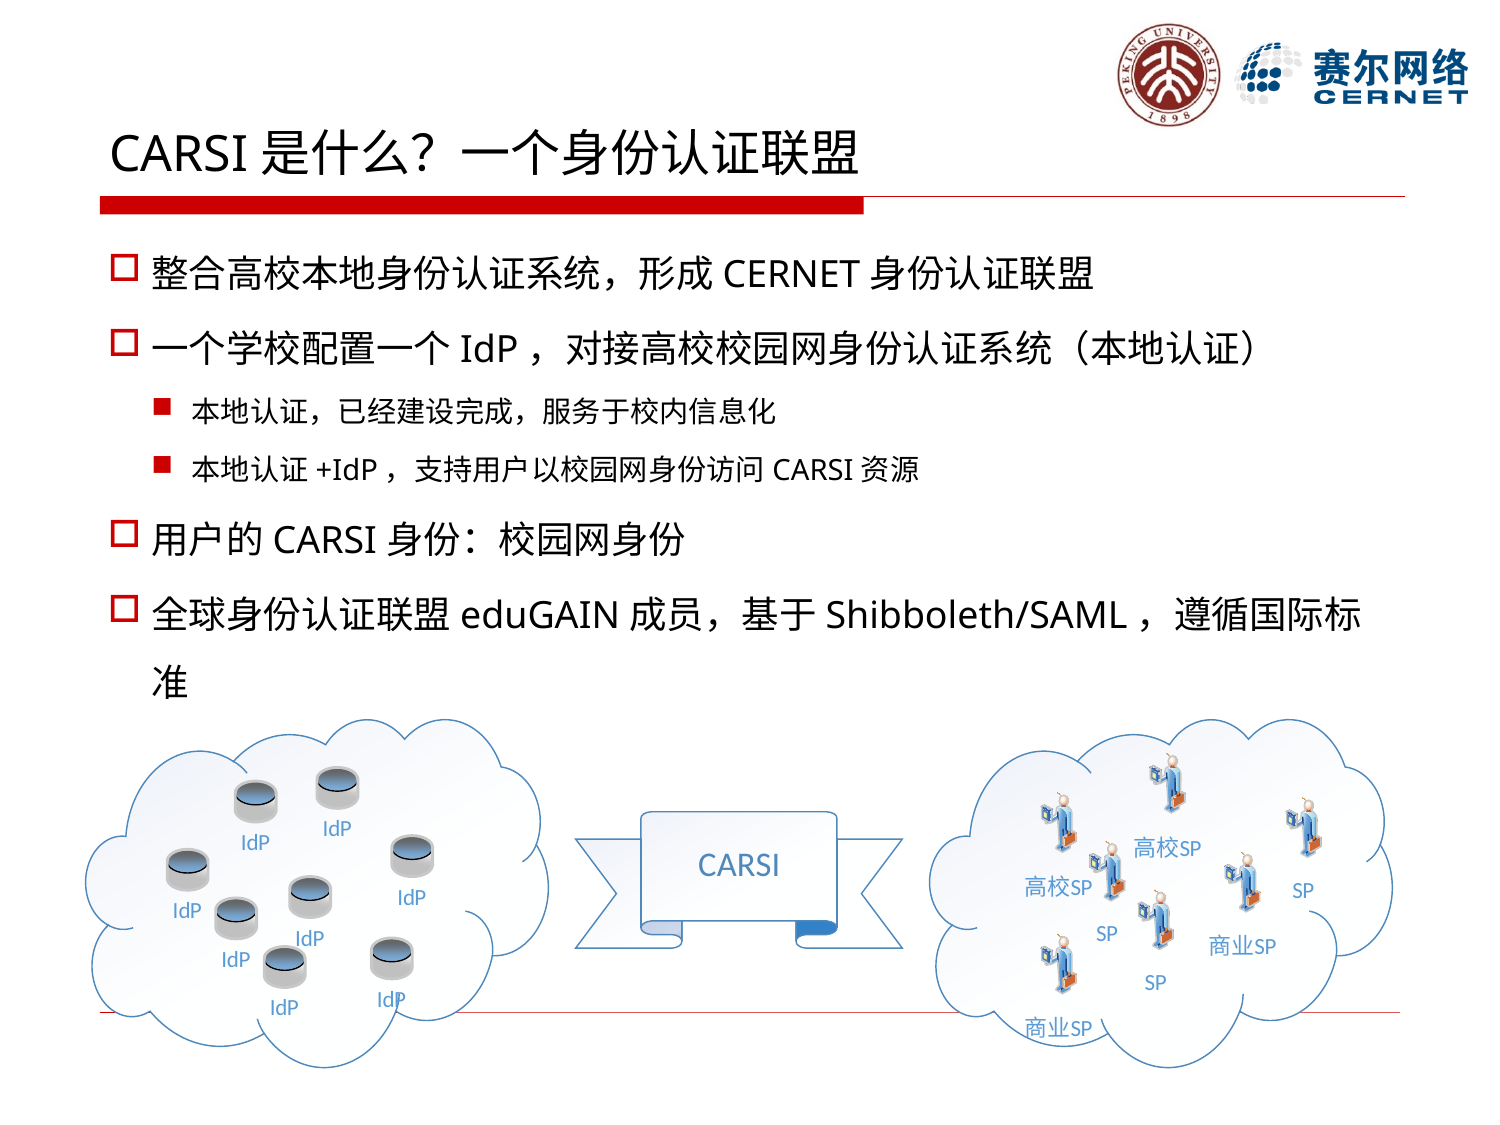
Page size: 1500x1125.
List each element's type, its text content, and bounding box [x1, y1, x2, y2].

slide_number [1074, 1024, 1401, 1103]
picture [81, 715, 1395, 1069]
title CARSI是什么？一个身份认证联盟 [93, 15, 1407, 190]
list 整合高校本地身份认证系统，形成CERNET身份认证联盟 一个学校配置一个IdP，对接高校校园网身份认证系统（本地认证） 本地认证，已经建设完成，服务于校内信息化 本地认证+IdP，支持用户以校园网身份访问CARSI资源 用户的CARSI身份：校园网身份 全球身份认证联盟eduGAIN成员，基于Shibboleth/SAML，遵循国际标准 [92, 219, 1406, 1000]
picture [1407, 42, 1468, 104]
